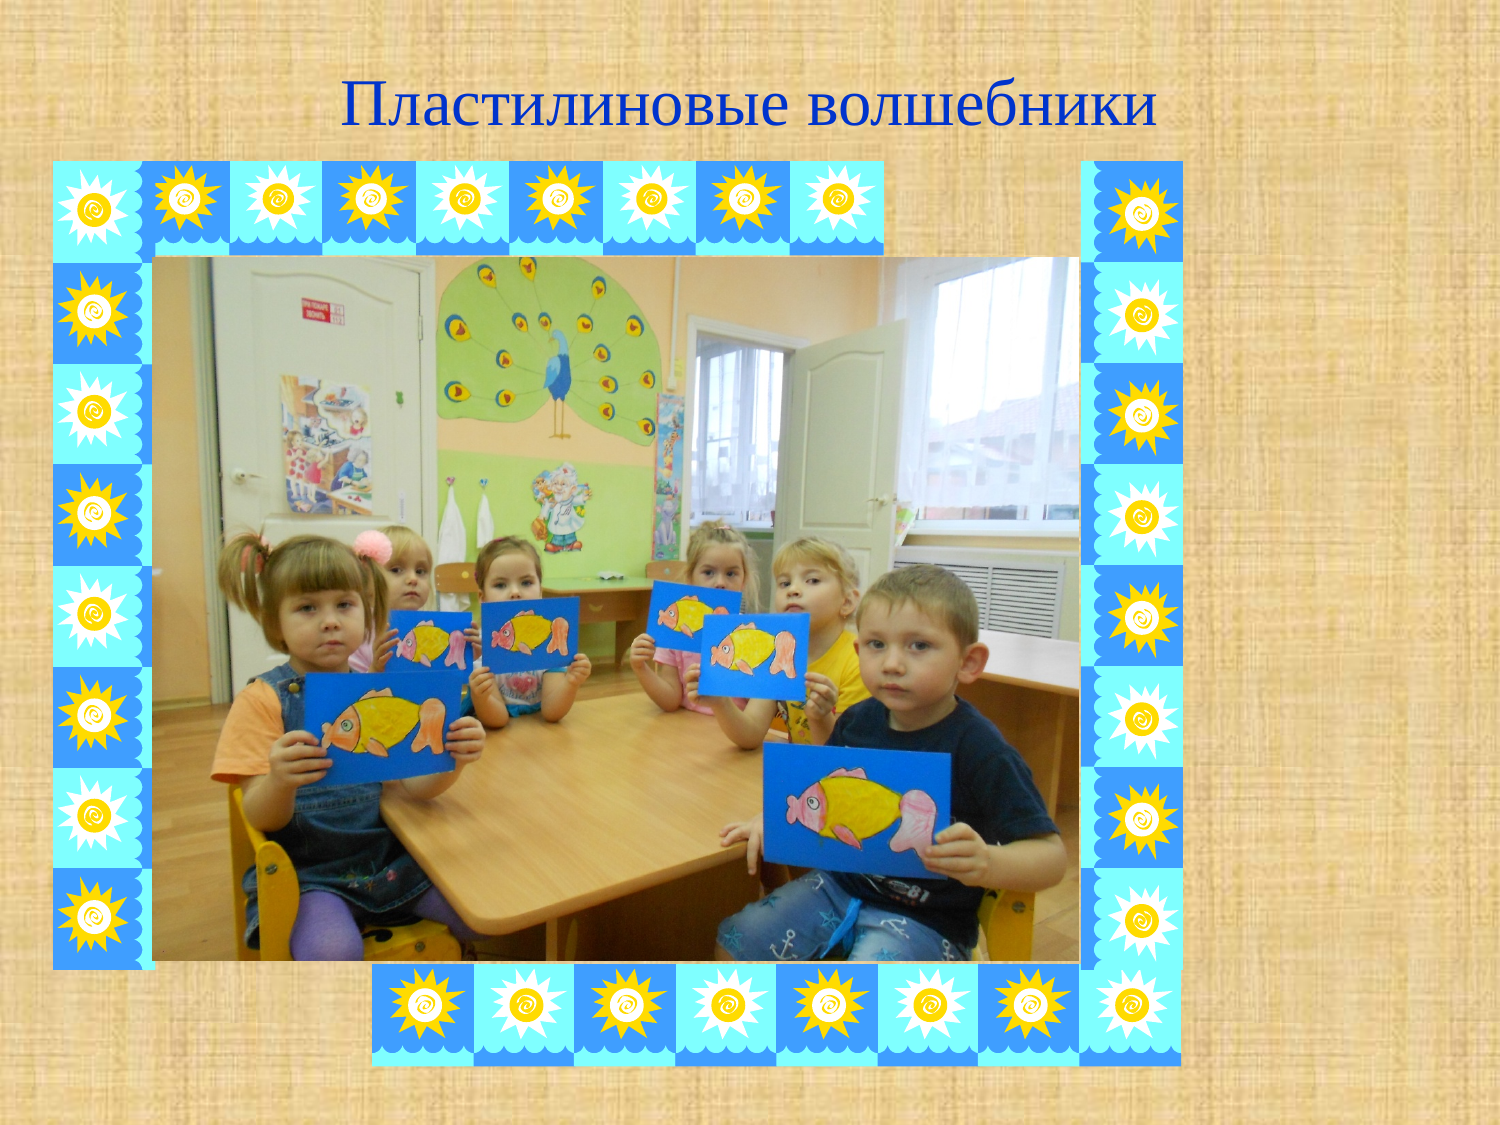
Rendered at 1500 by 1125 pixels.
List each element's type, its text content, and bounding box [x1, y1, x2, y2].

title Пластилиновые волшебники [75, 45, 1425, 233]
picture [0, 0, 1500, 1125]
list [135, 160, 885, 256]
